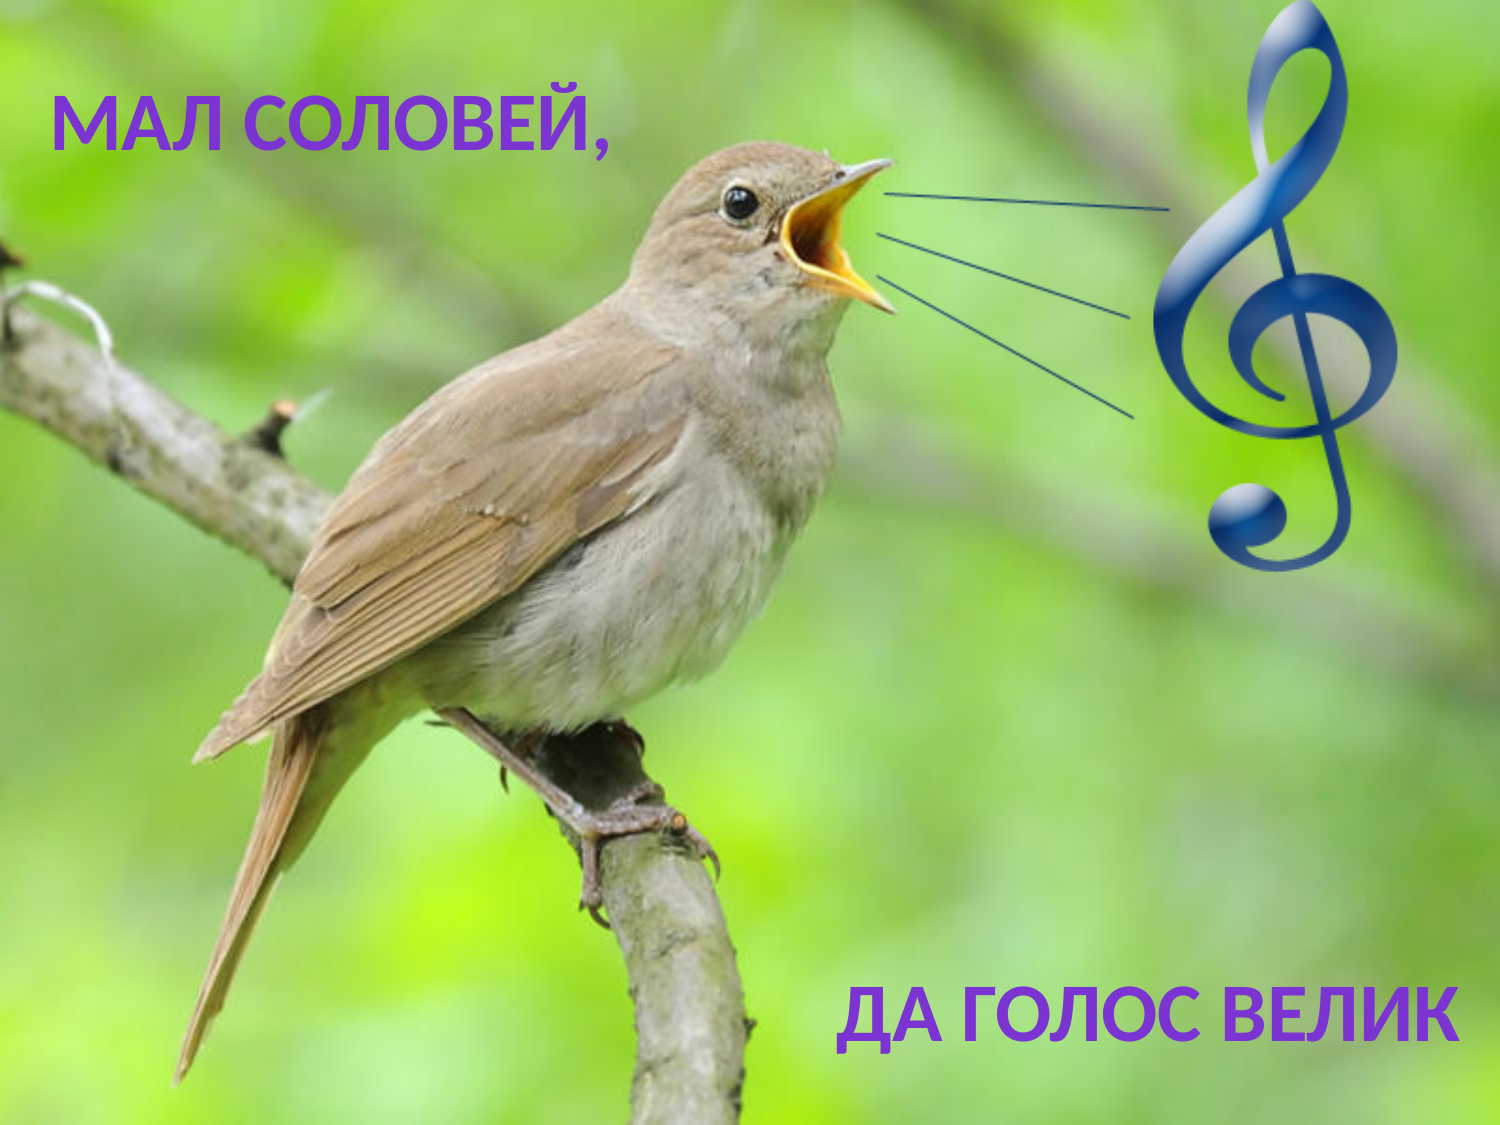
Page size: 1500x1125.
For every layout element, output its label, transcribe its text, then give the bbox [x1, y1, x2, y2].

text_box Да голос велик [808, 950, 1489, 1066]
text_box Мал соловей, [11, 59, 651, 175]
picture [0, 0, 1500, 1125]
